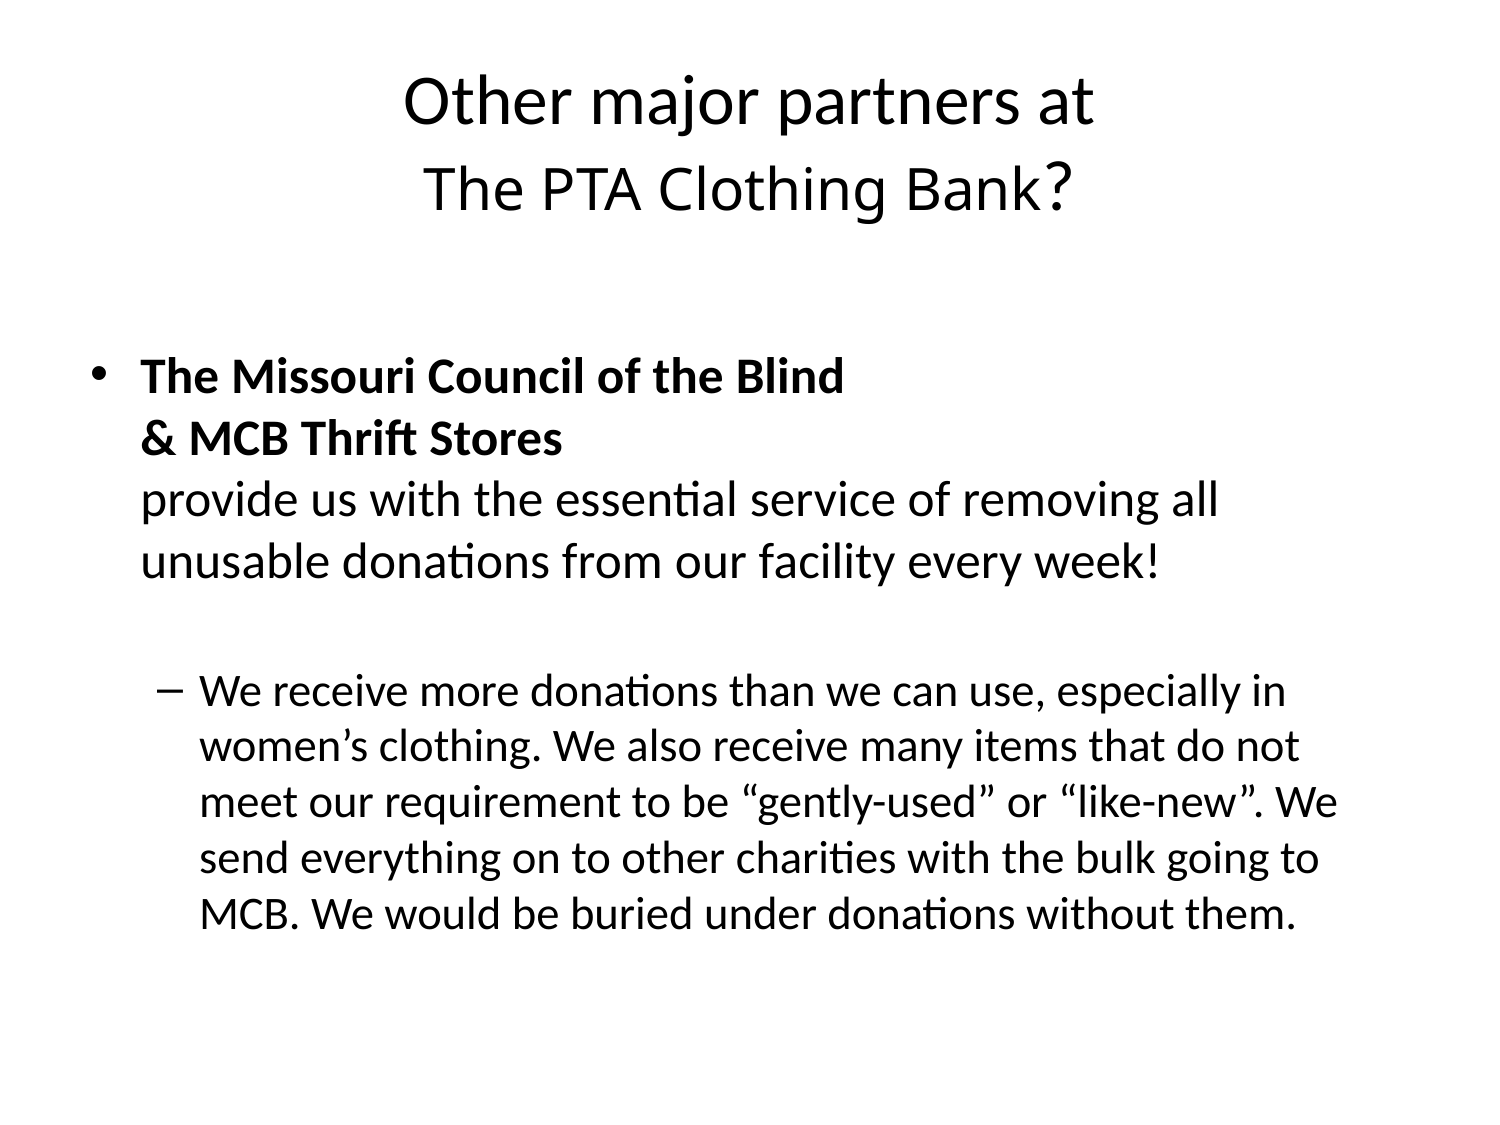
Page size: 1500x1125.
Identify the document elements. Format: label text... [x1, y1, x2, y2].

title Other major partners at The PTA Clothing Bank? [75, 45, 1425, 233]
list The Missouri Council of the Blind & MCB Thrift Stores provide us with the essential service of removing all unusable donations from our facility every week! We receive more donations than we can use, especially in women’s clothing. We also receive many items that do not meet our requirement to be “gently-used” or “like-new”. We send everything on to other charities with the bulk going to MCB. We would be buried under donations without them. .. [75, 262, 1425, 1100]
